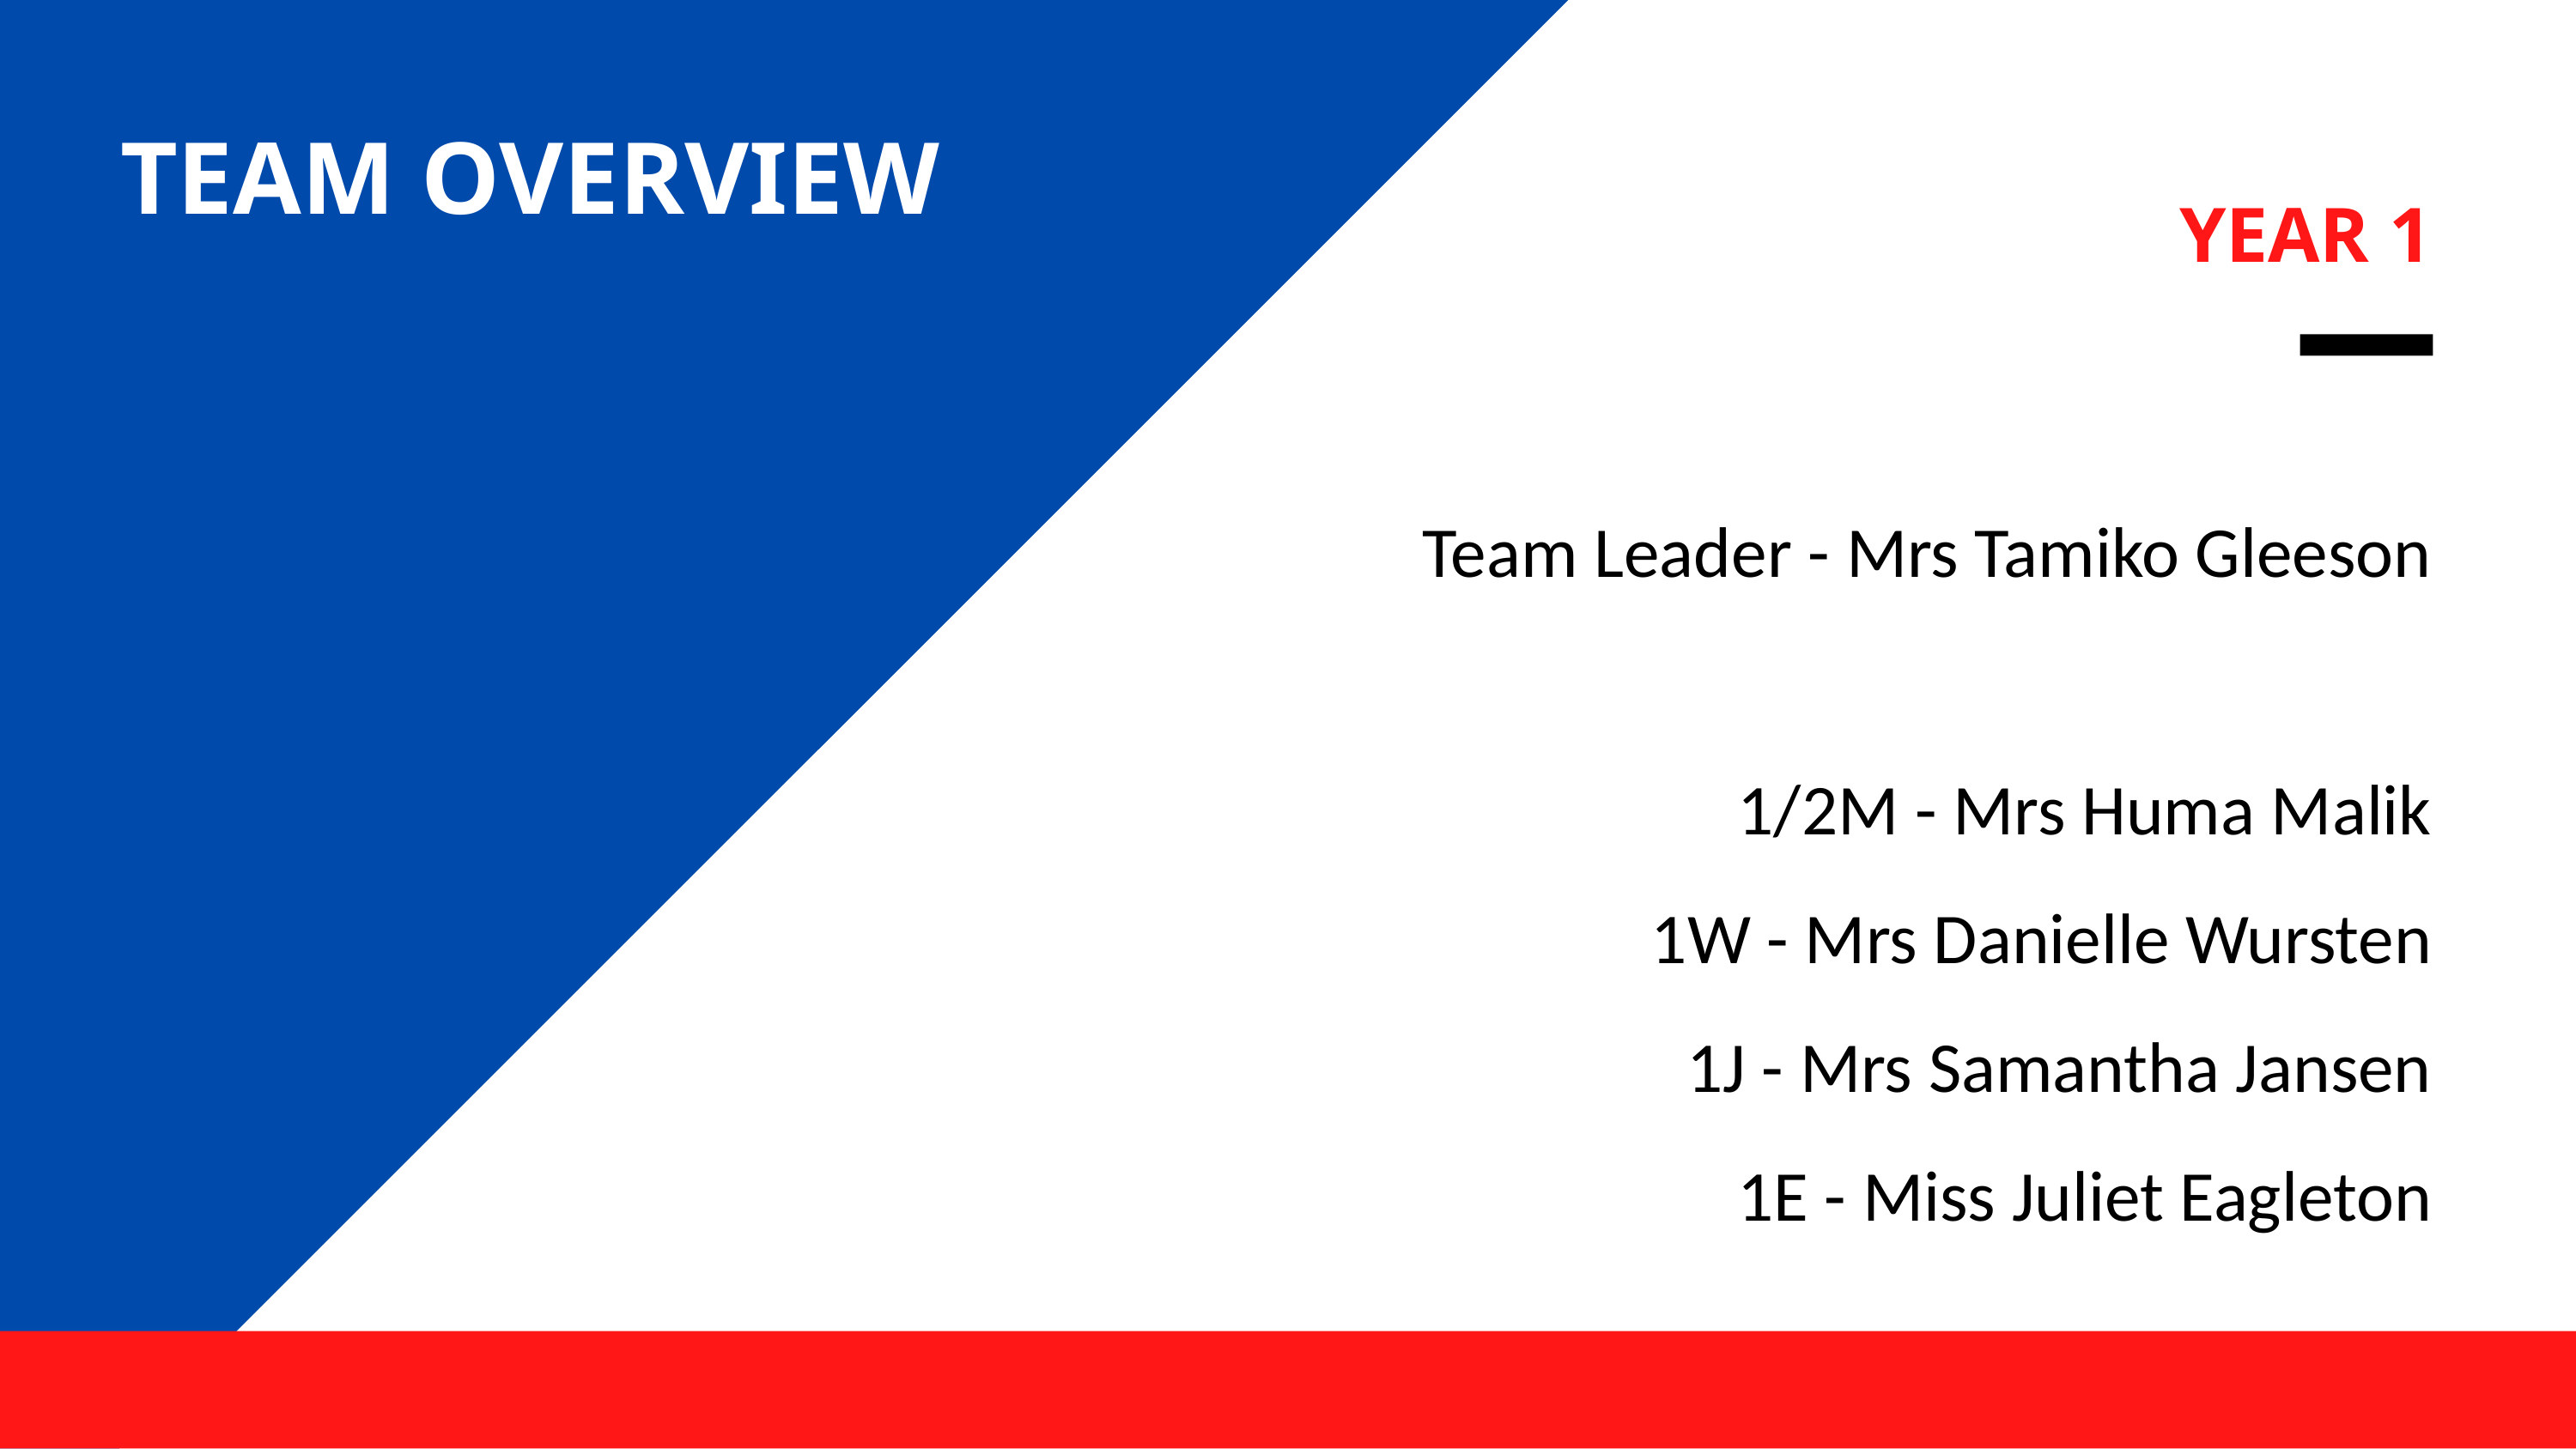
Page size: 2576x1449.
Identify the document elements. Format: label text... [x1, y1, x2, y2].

text_box Team Leader - Mrs Tamiko Gleeson 1/2M - Mrs Huma Malik 1W - Mrs Danielle Wursten 1J - Mrs Samantha Jansen 1E - Miss Juliet Eagleton [1276, 461, 2433, 1236]
text_box YEAR 1 [1638, 169, 2433, 277]
text_box [0, 0, 1569, 1331]
text_box [0, 1331, 2576, 1449]
title TEAM OVERVIEW [112, 88, 988, 347]
text_box [2300, 334, 2433, 356]
